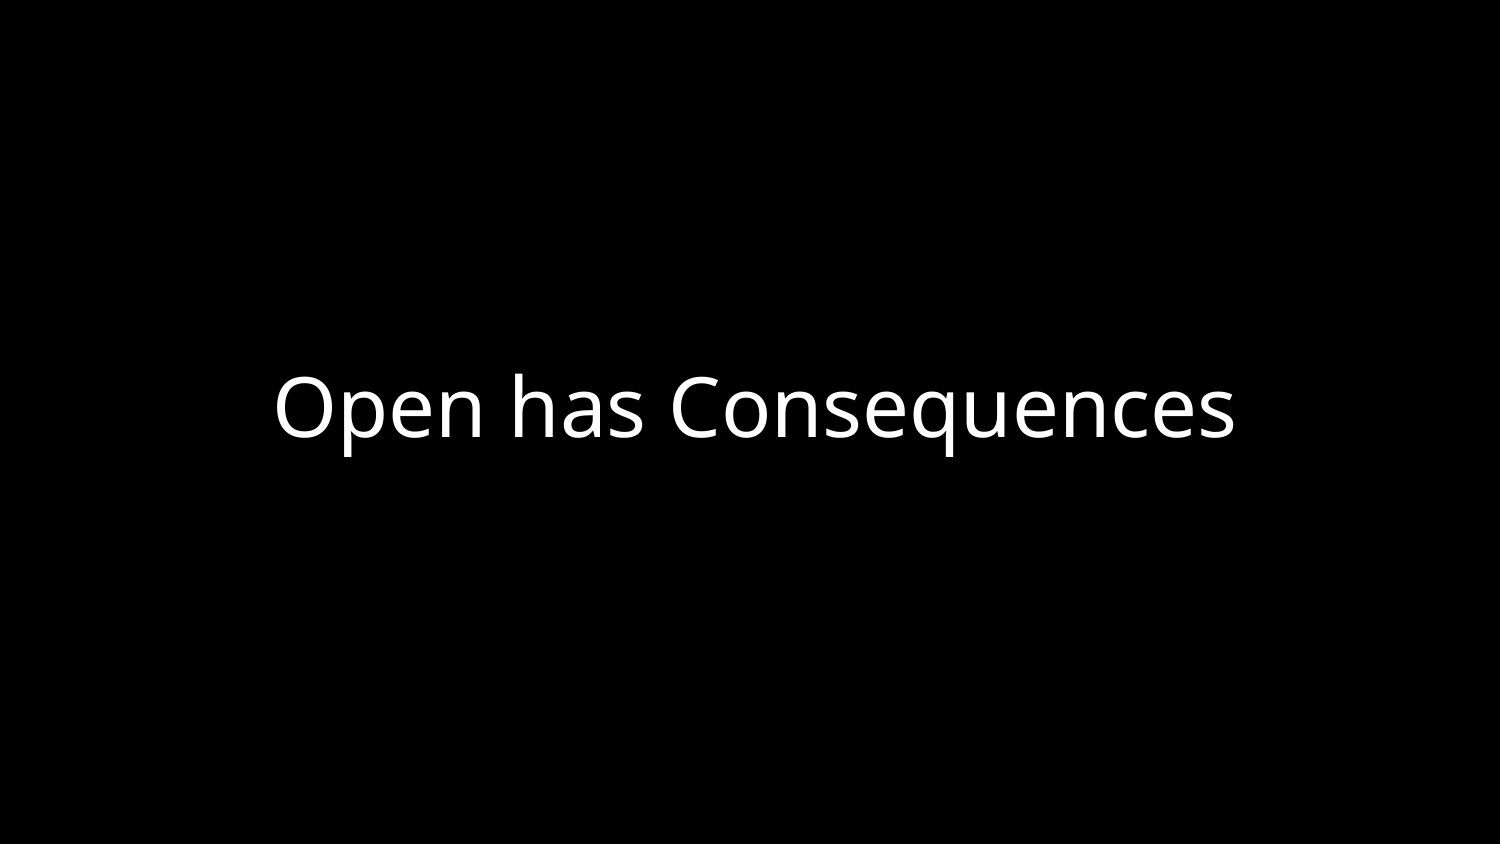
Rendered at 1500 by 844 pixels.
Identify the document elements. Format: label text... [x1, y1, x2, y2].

title Open has Consequences [45, 349, 1467, 459]
